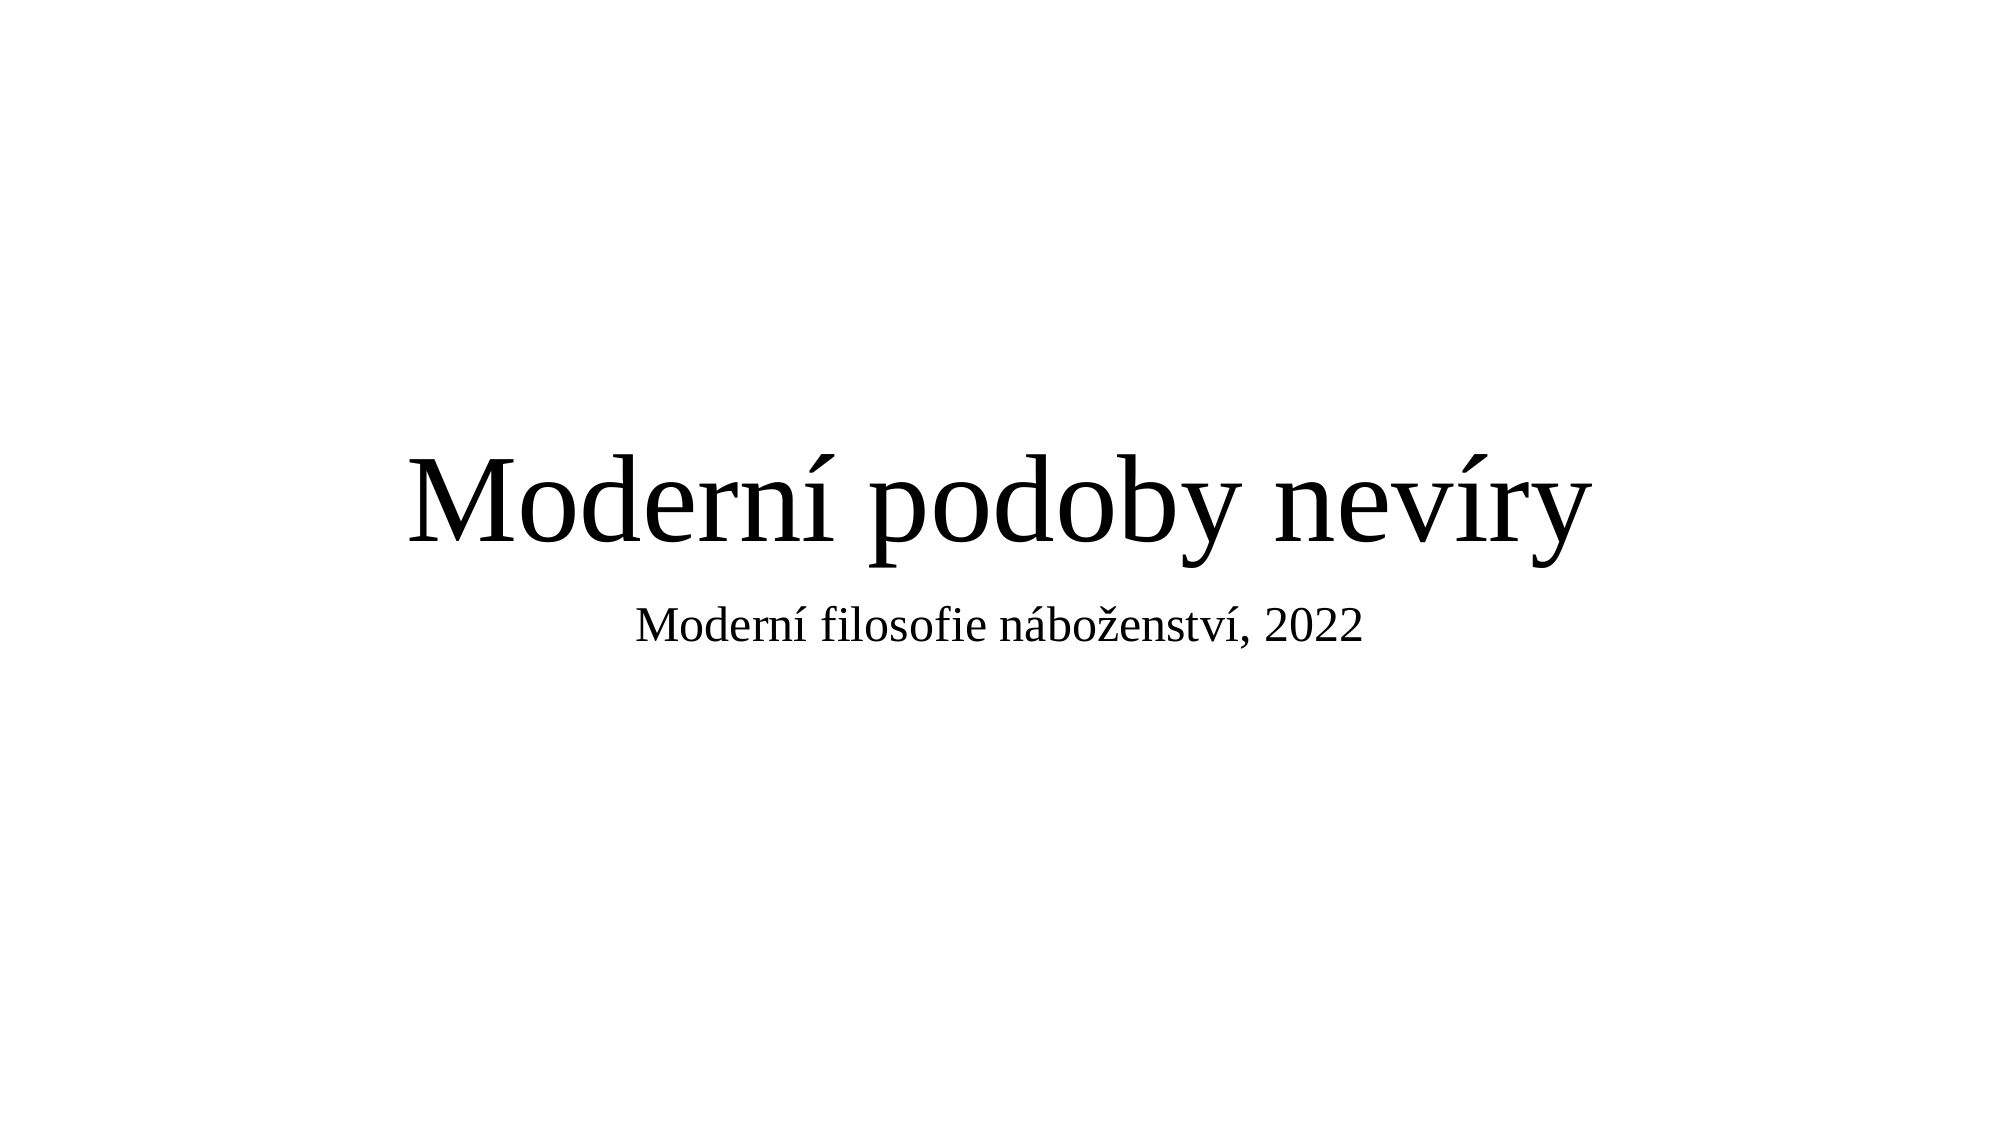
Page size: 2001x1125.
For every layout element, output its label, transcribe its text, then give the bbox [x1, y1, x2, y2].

subtitle Moderní filosofie náboženství, 2022 [249, 590, 1750, 863]
title Moderní podoby nevíry [249, 184, 1750, 576]
